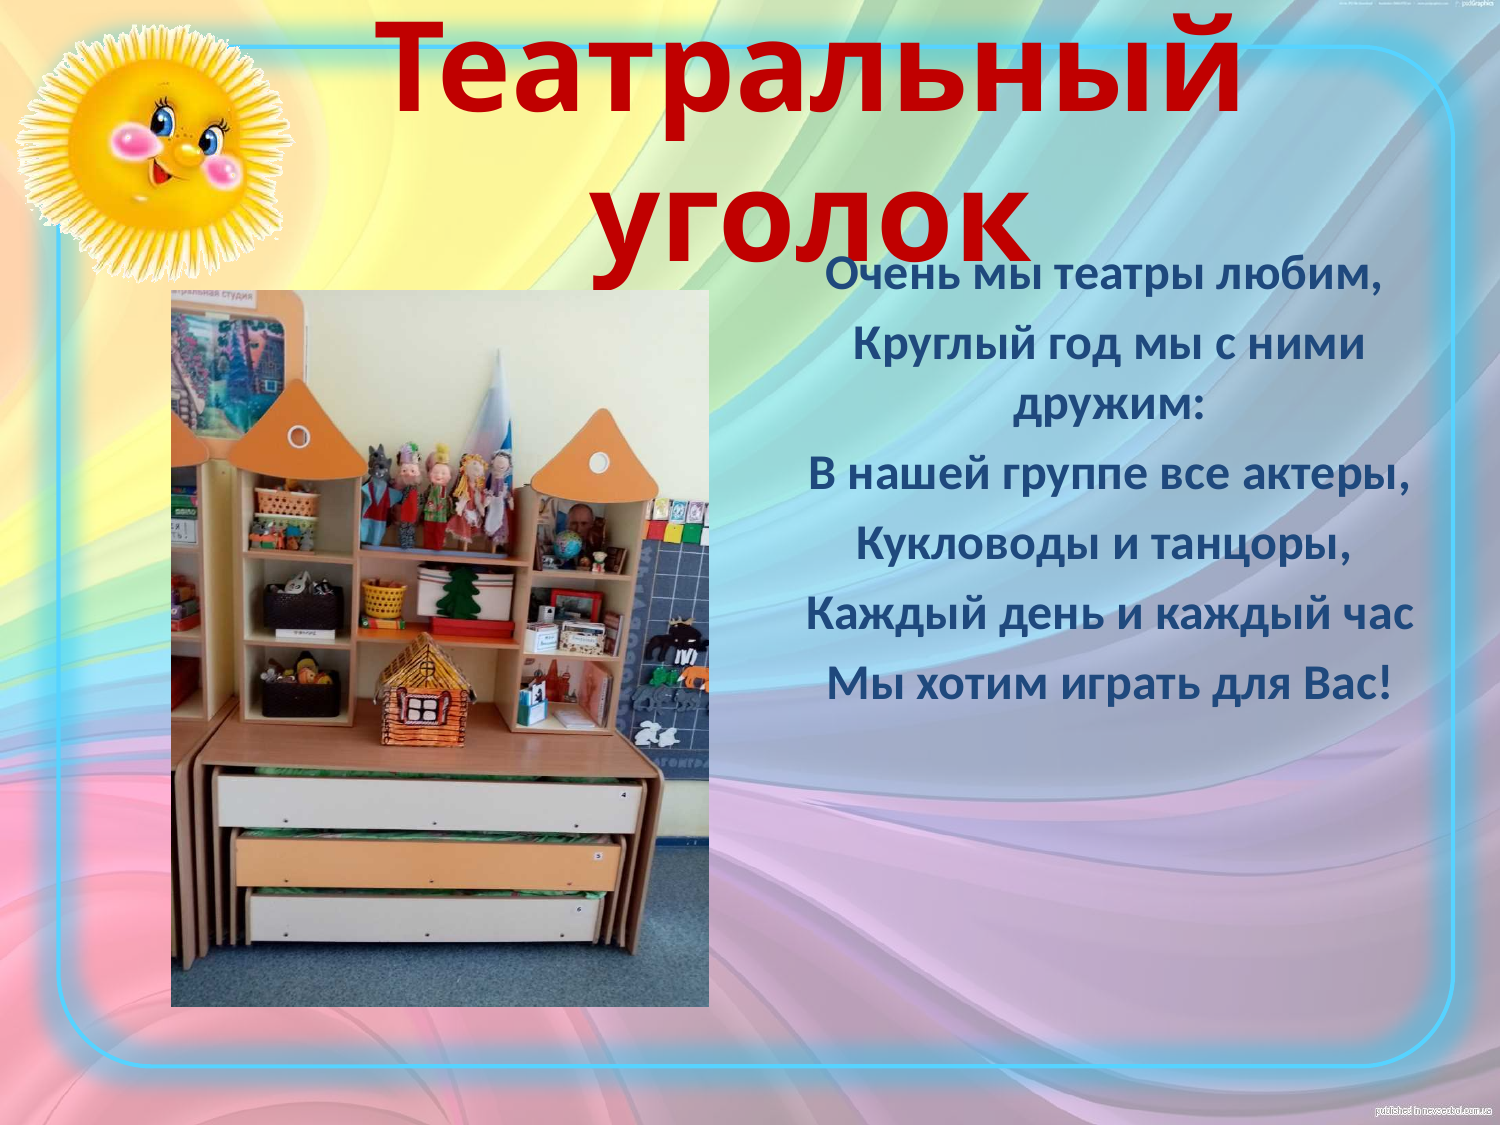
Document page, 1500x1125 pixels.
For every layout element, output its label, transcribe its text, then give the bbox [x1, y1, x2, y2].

list Очень мы театры любим, Круглый год мы с ними дружим: В нашей группе все актеры, Кукловоды и танцоры, Каждый день и каждый час Мы хотим играть для Вас! [749, 231, 1471, 552]
title Театральный уголок [135, 42, 1486, 231]
picture [11, 11, 709, 1008]
